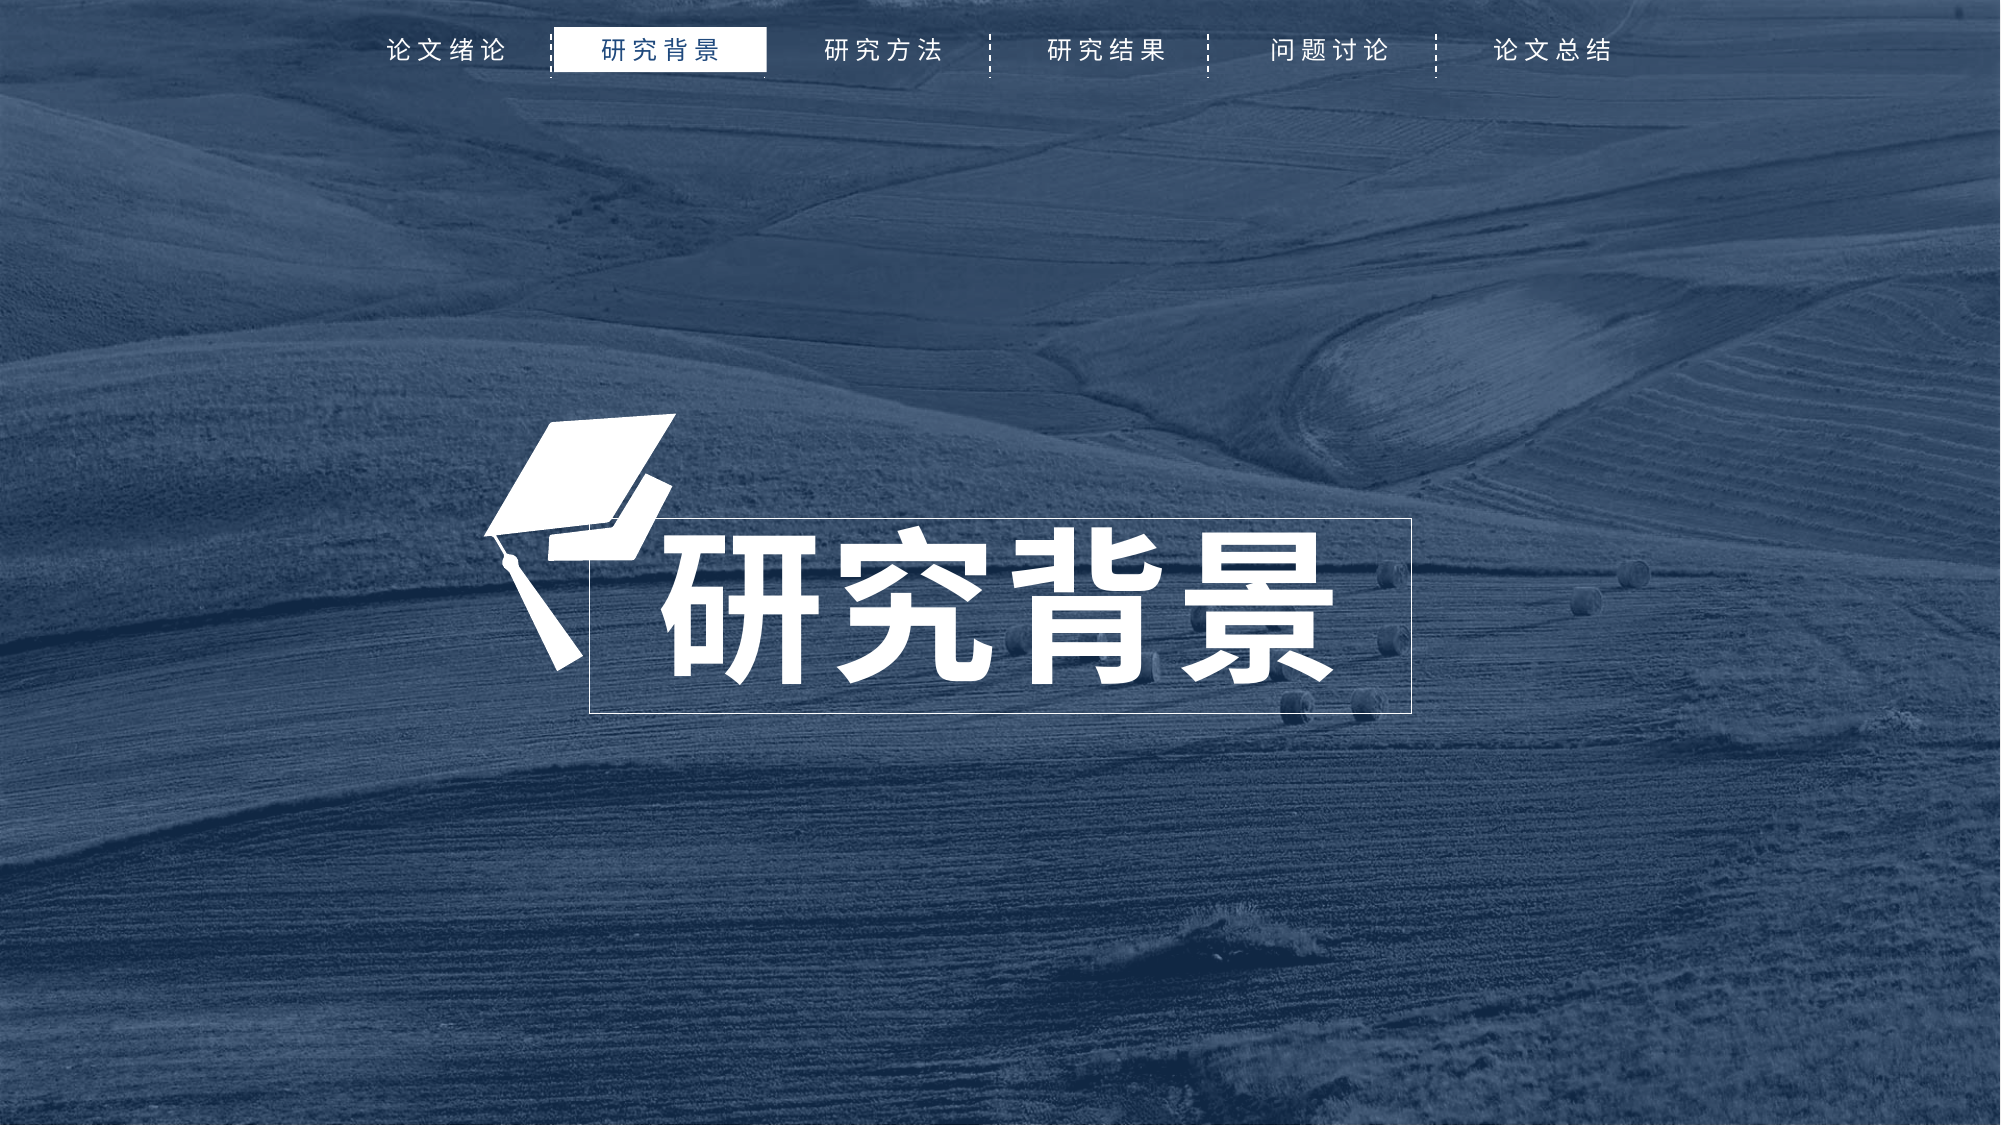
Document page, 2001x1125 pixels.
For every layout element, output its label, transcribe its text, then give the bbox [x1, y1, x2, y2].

text_box 问题讨论 [1223, 27, 1436, 73]
text_box 论文总结 [1446, 27, 1659, 73]
text_box 研究方法 [777, 27, 990, 73]
text_box 论文绪论 [341, 27, 552, 73]
text_box 研究背景 [554, 27, 767, 73]
text_box 研究结果 [1000, 27, 1213, 73]
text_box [485, 409, 720, 628]
text_box 研究背景 [589, 518, 1412, 714]
